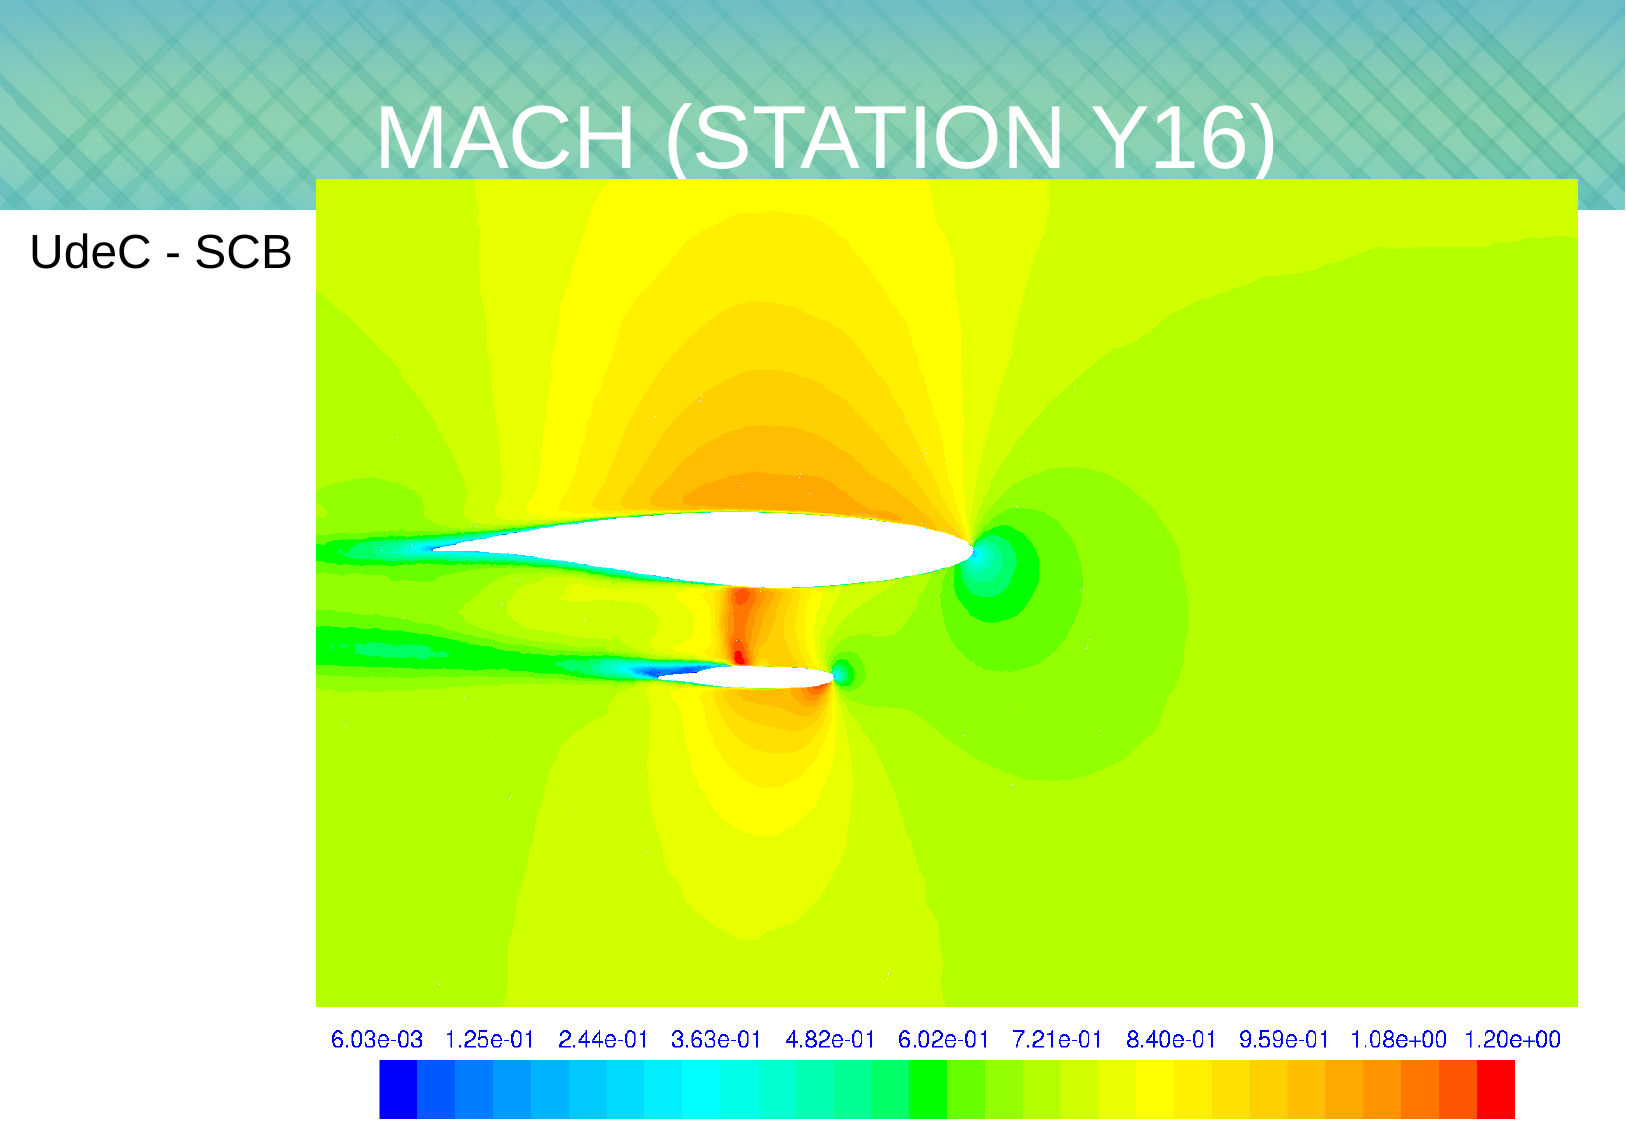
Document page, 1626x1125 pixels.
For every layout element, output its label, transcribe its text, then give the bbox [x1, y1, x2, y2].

title MAch (station y16) [95, 71, 1559, 194]
text_box UdeC - SCB [14, 213, 311, 344]
picture [0, 0, 1625, 1125]
